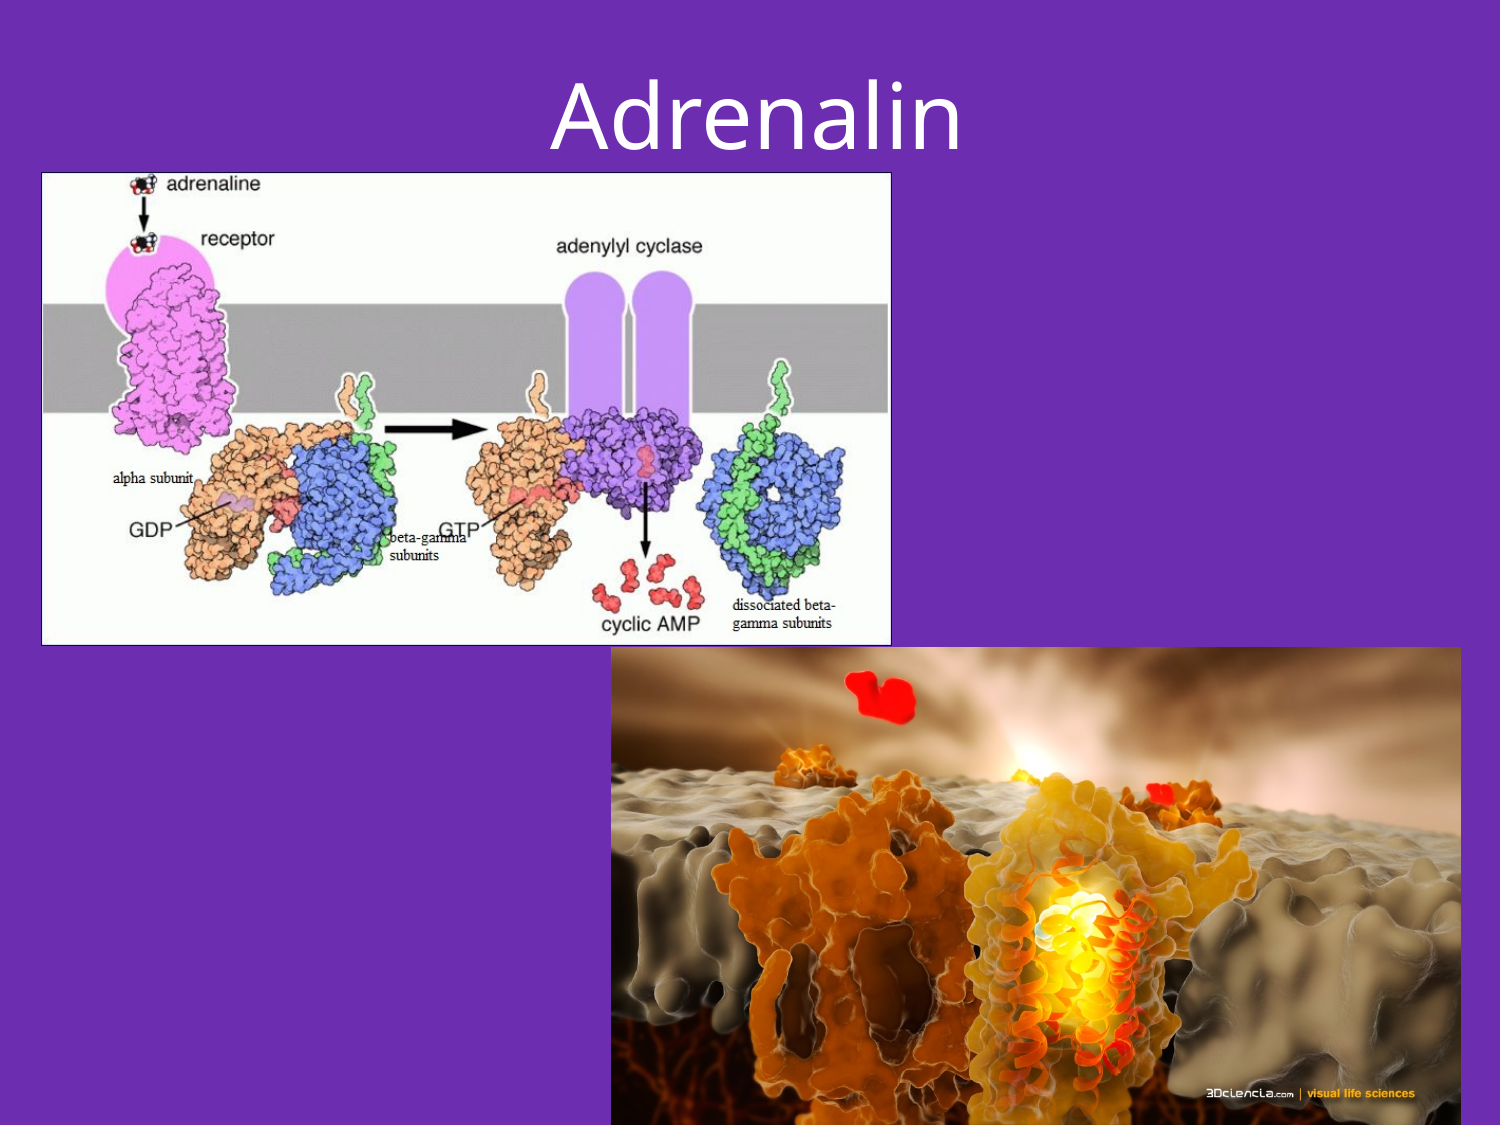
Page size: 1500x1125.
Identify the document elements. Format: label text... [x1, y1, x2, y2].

picture [611, 647, 1461, 1125]
title Adrenalin [83, 19, 1434, 207]
picture [40, 172, 892, 646]
